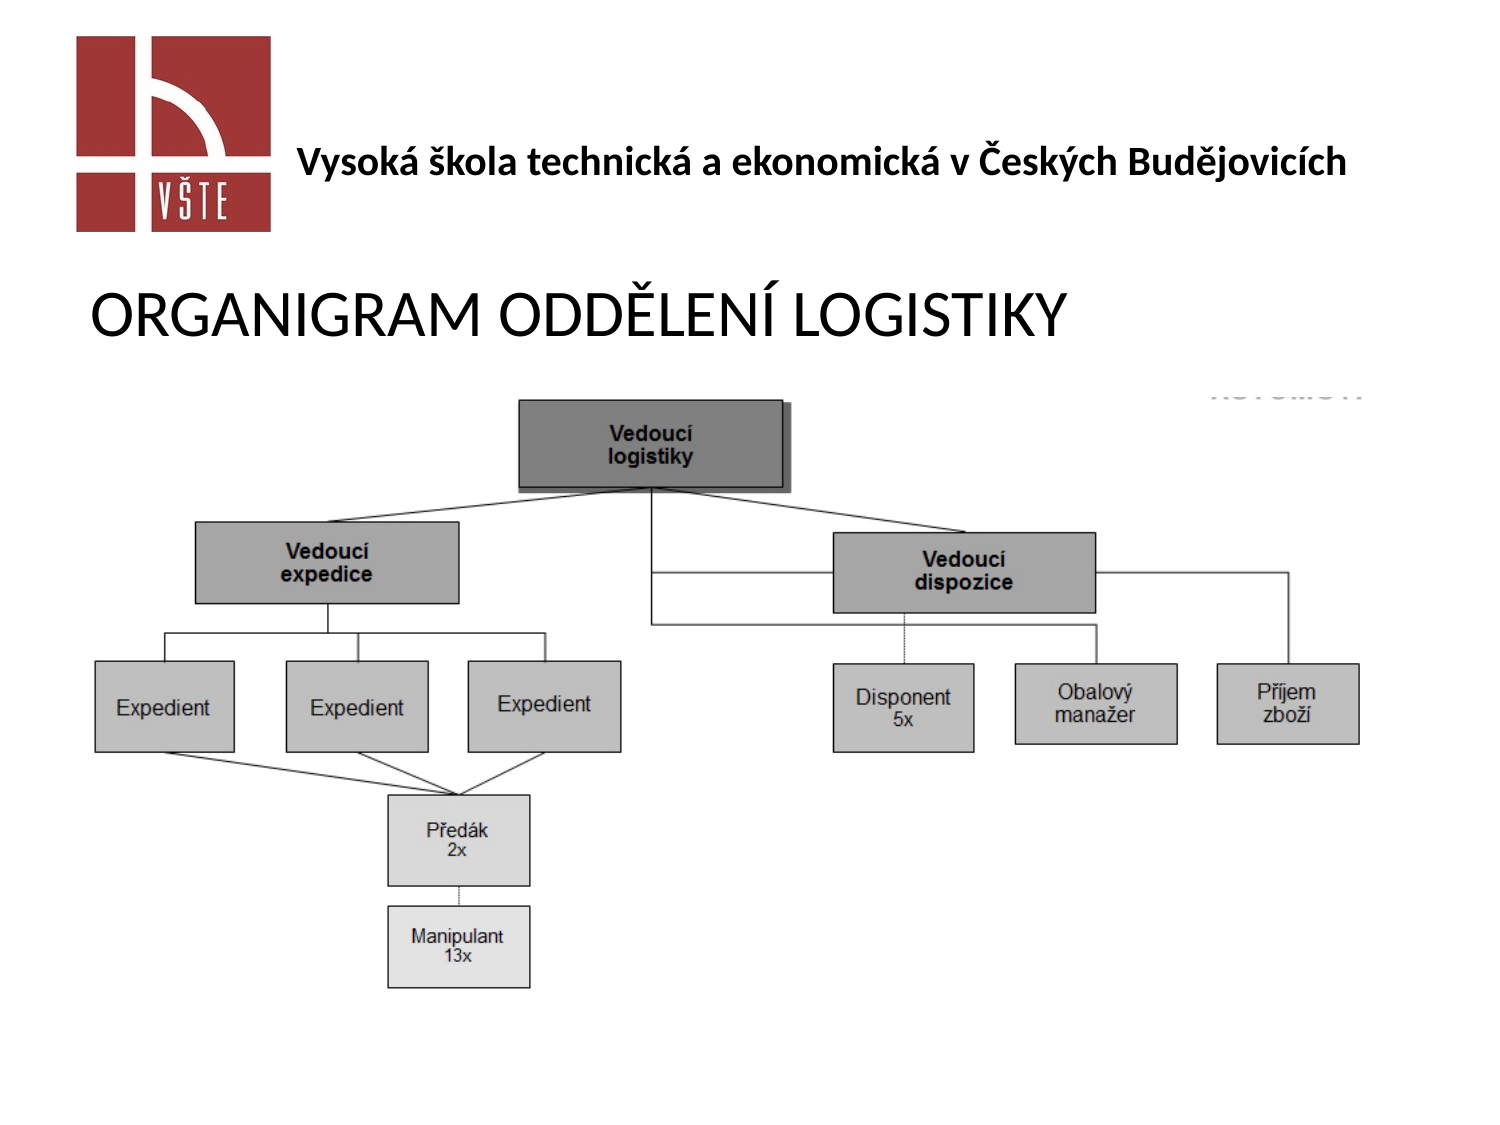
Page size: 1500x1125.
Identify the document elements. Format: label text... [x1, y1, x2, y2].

title Vysoká škola technická a ekonomická v Českých Budějovicích [275, 45, 1425, 233]
picture [88, 396, 1368, 998]
list ORGANIGRAM ODDĚLENÍ LOGISTIKY [75, 262, 1425, 1005]
picture [76, 36, 271, 232]
